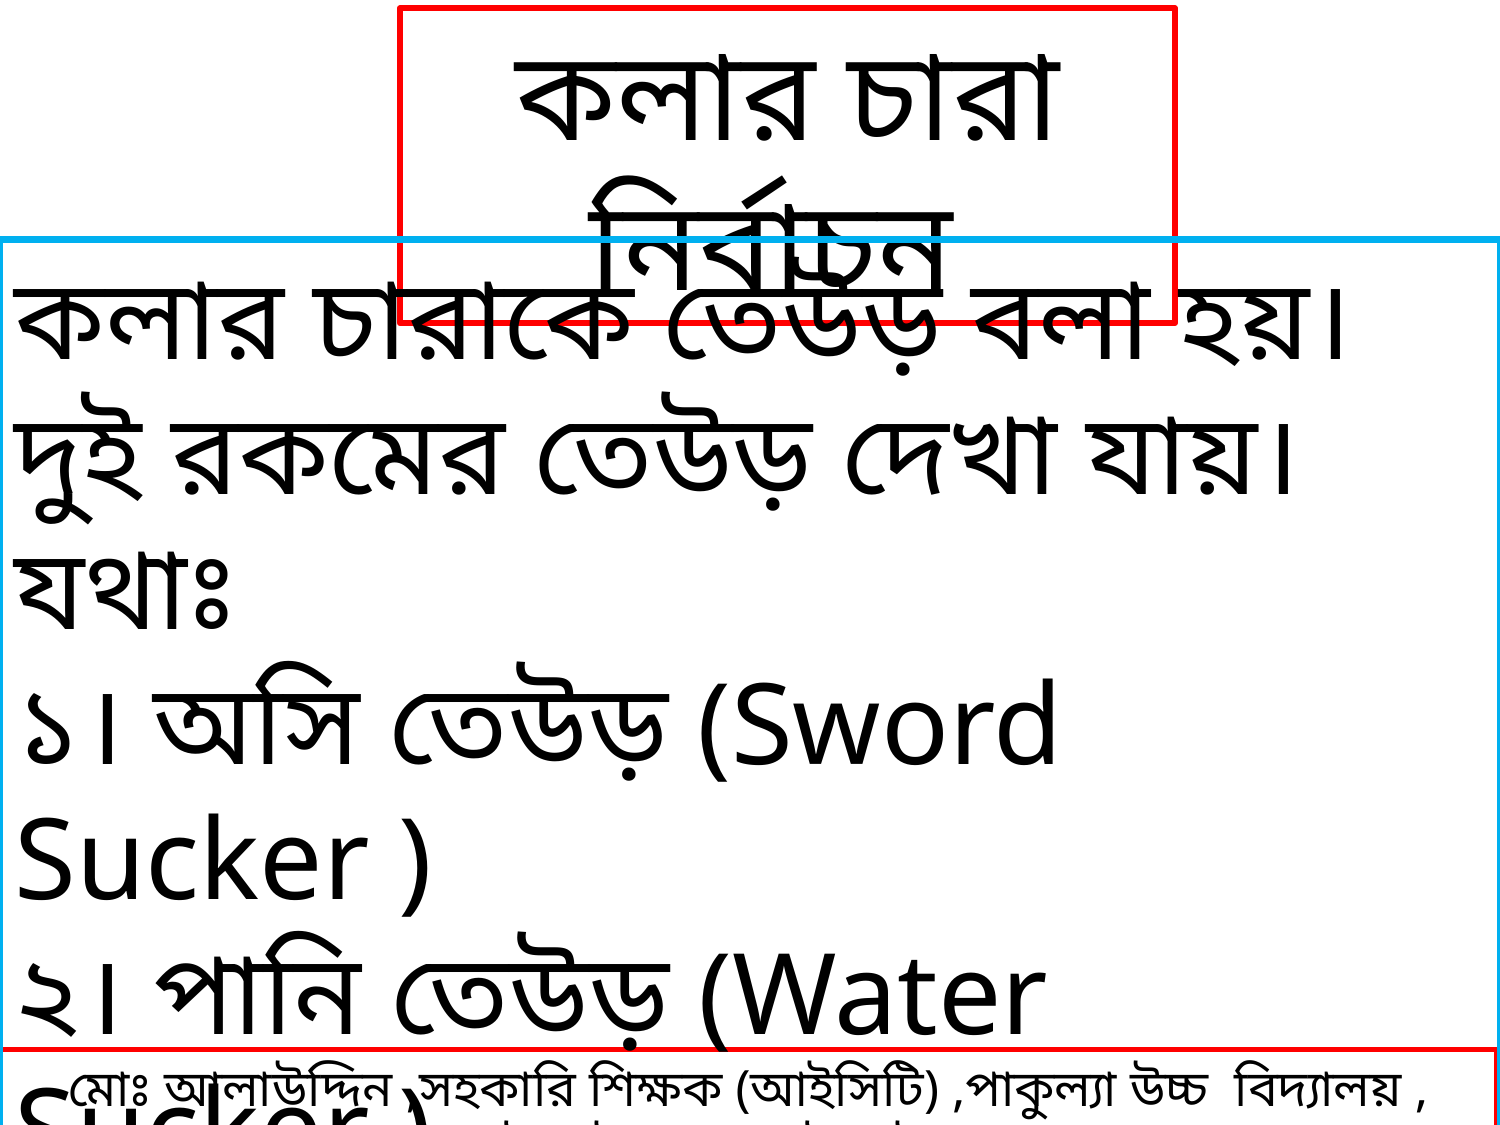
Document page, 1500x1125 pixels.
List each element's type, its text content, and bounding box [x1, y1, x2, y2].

text_box কলার চারাকে তেউড় বলা হয়। দুই রকমের তেউড় দেখা যায়। যথাঃ ১। অসি তেউড় (Sword Sucker ) ২। পানি তেউড় (Water Sucker ) [0, 239, 1500, 1125]
text_box কলার চারা নির্বাচন [399, 8, 1175, 239]
